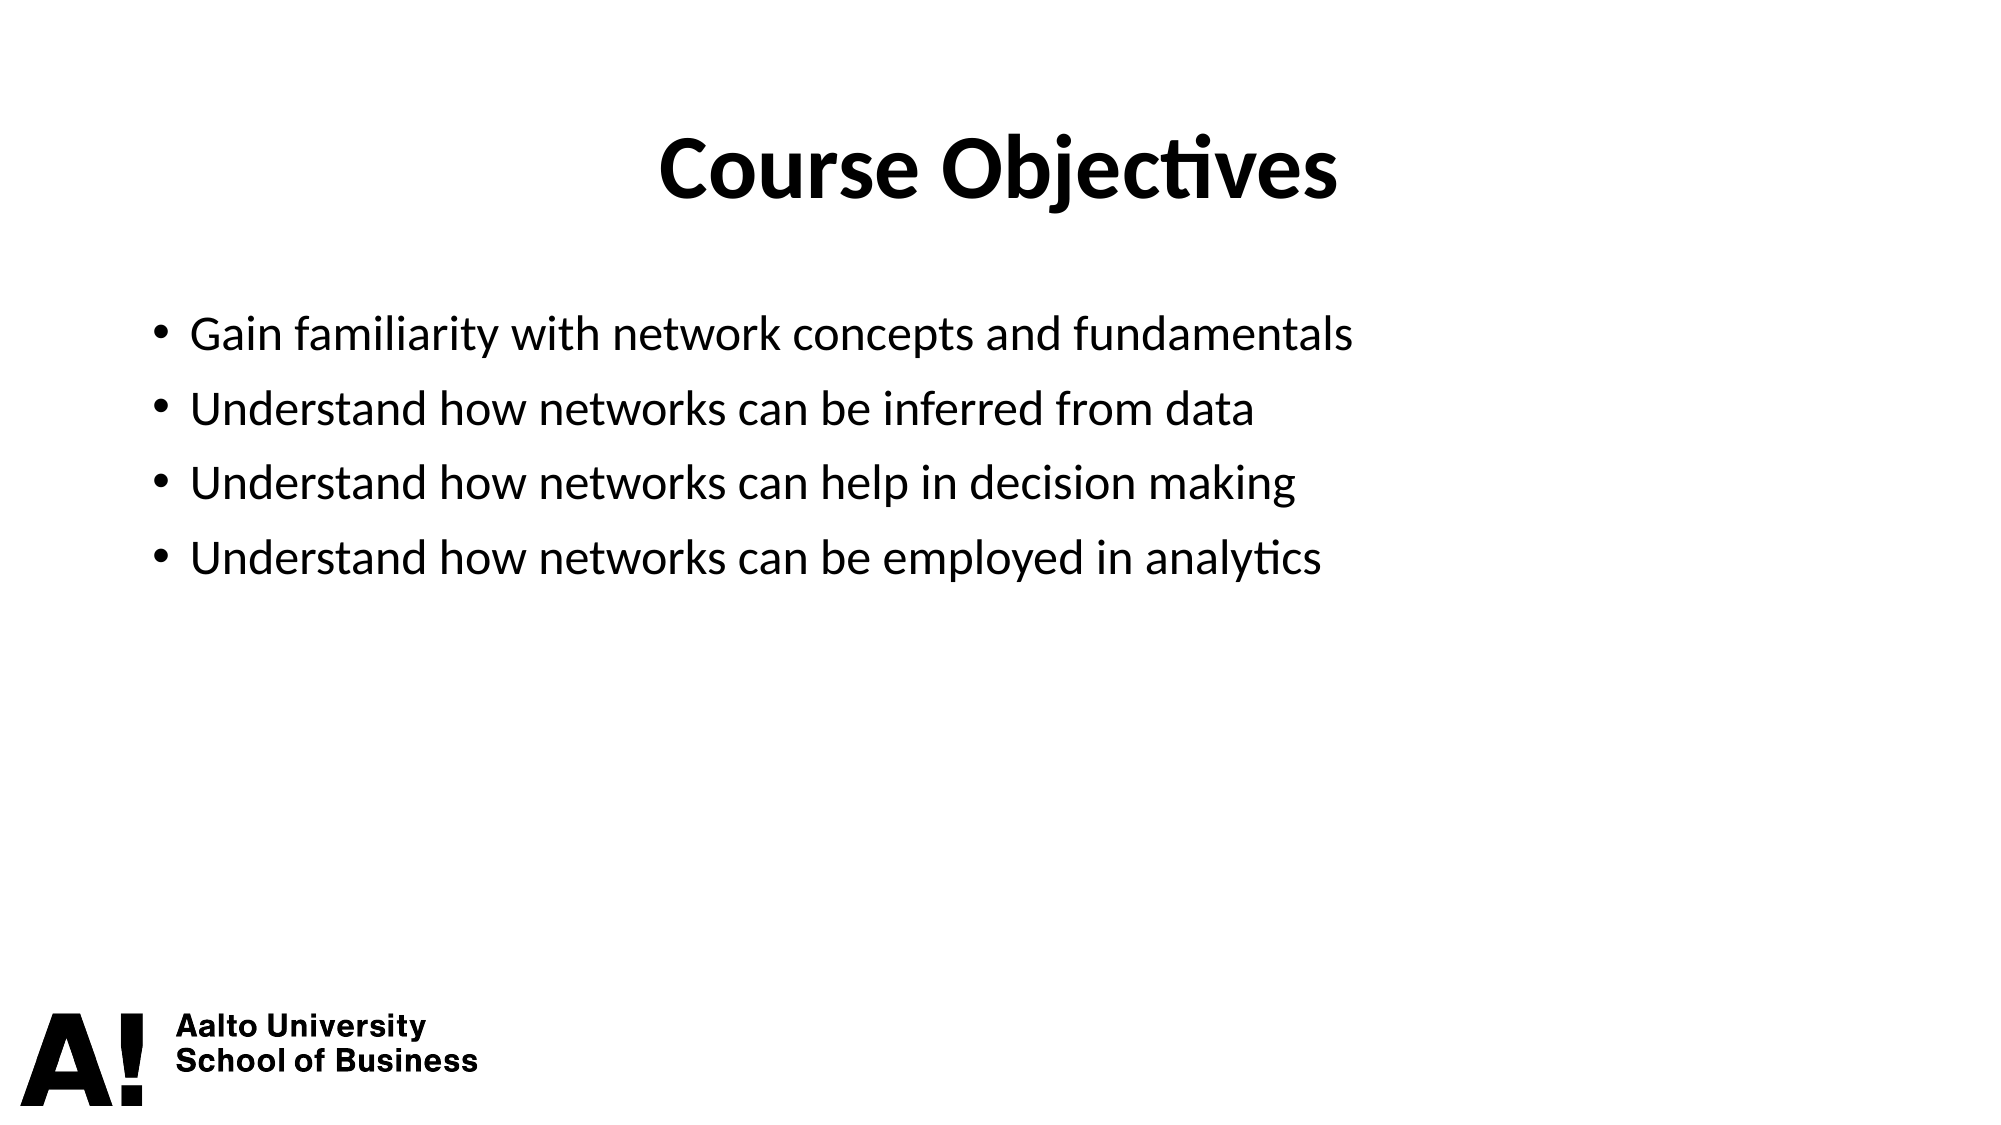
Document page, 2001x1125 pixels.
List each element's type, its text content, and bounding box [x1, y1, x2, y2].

title Course Objectives [137, 59, 1863, 278]
picture [19, 1013, 480, 1106]
list Gain familiarity with network concepts and fundamentals Understand how networks can be inferred from data Understand how networks can help in decision making Understand how networks can be employed in analytics [137, 299, 1863, 1014]
